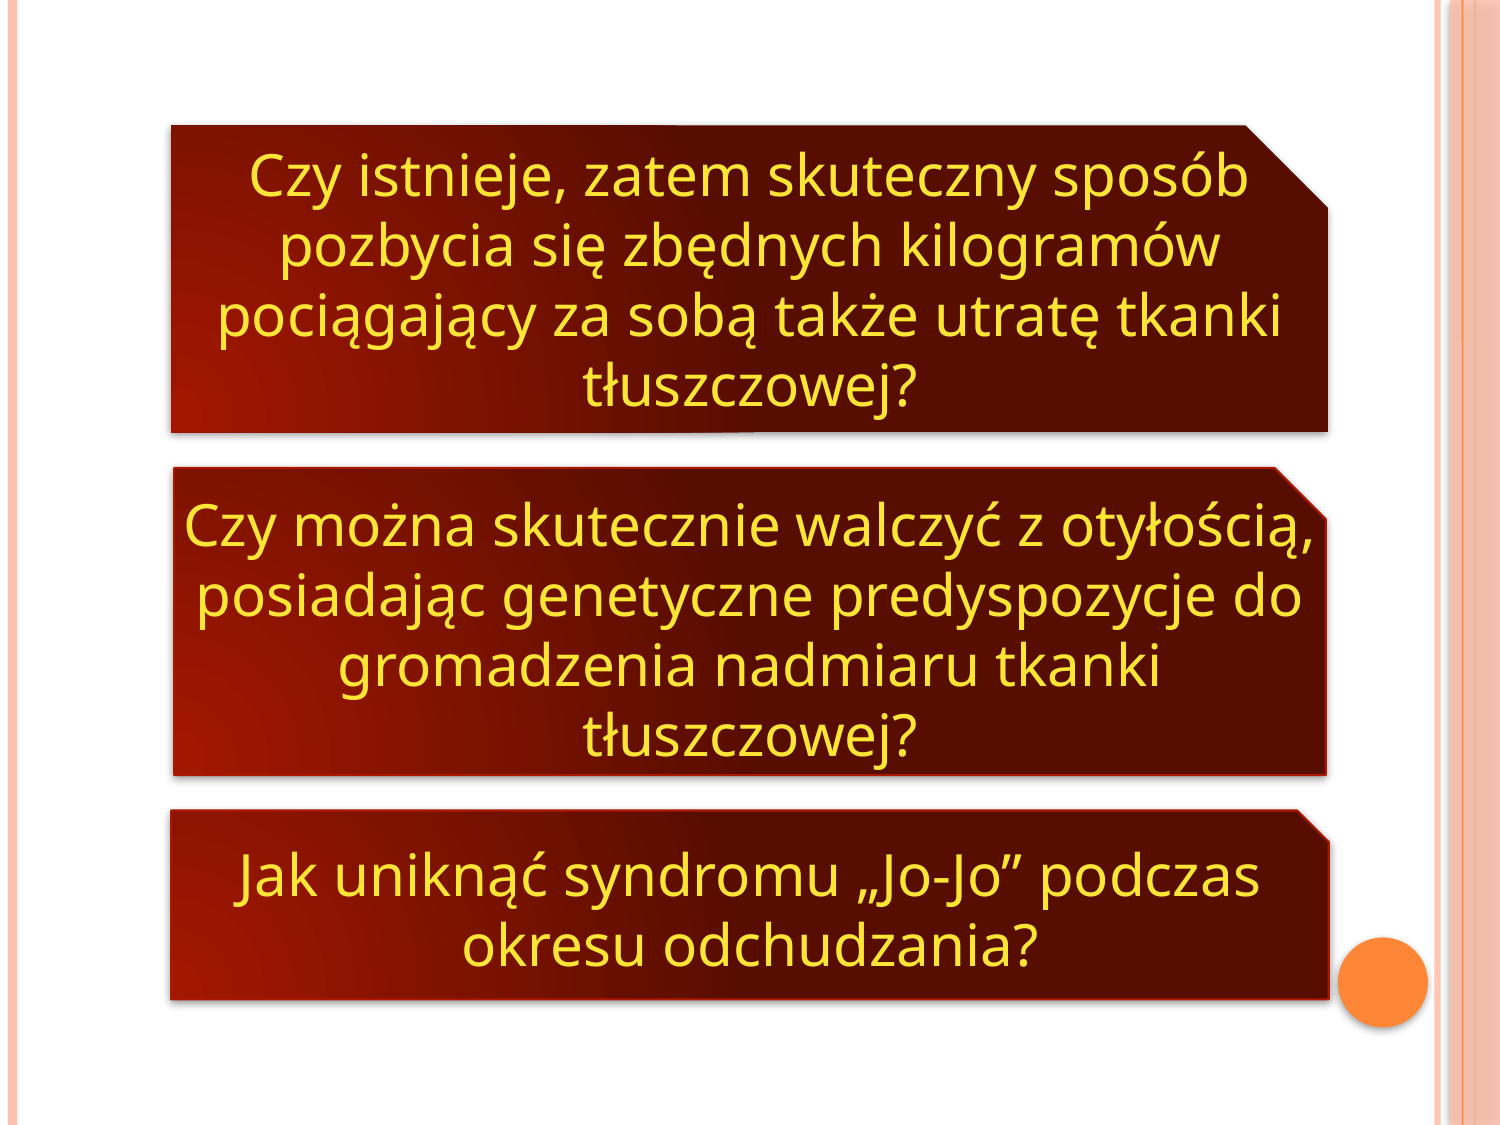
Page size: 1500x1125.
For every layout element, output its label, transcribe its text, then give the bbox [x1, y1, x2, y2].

text_box [171, 125, 1251, 130]
text_box [170, 986, 1330, 1001]
text_box Czy istnieje, zatem skuteczny sposób pozbycia się zbędnych kilogramów pociągający za sobą także utratę tkanki tłuszczowej? Czy można skutecznie walczyć z otyłością, posiadając genetyczne predyspozycje do gromadzenia nadmiaru tkanki tłuszczowej? Jak uniknąć syndromu „Jo-Jo” podczas okresu odchudzania? [159, 130, 1341, 986]
